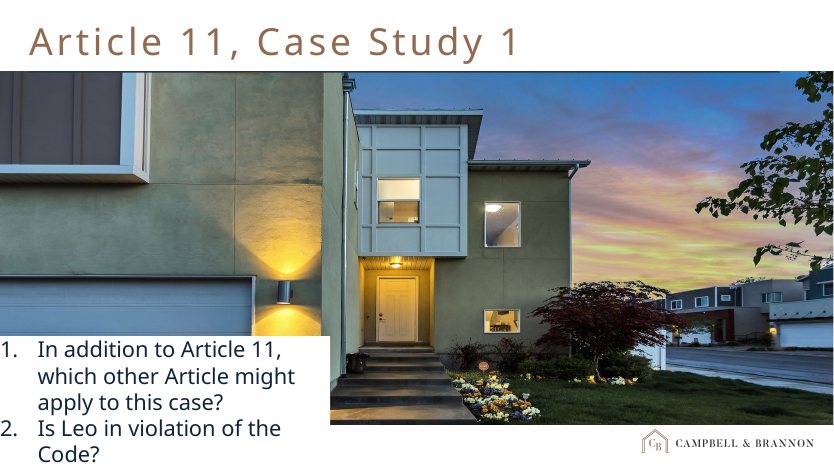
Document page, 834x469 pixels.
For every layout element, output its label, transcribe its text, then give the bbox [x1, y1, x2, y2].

picture [641, 429, 815, 453]
text_box Article 11, Case Study 1 [29, 21, 587, 63]
text_box In addition to Article 11, which other Article might apply to this case? Is Leo in violation of the Code? [0, 432, 331, 468]
picture [0, 71, 834, 425]
